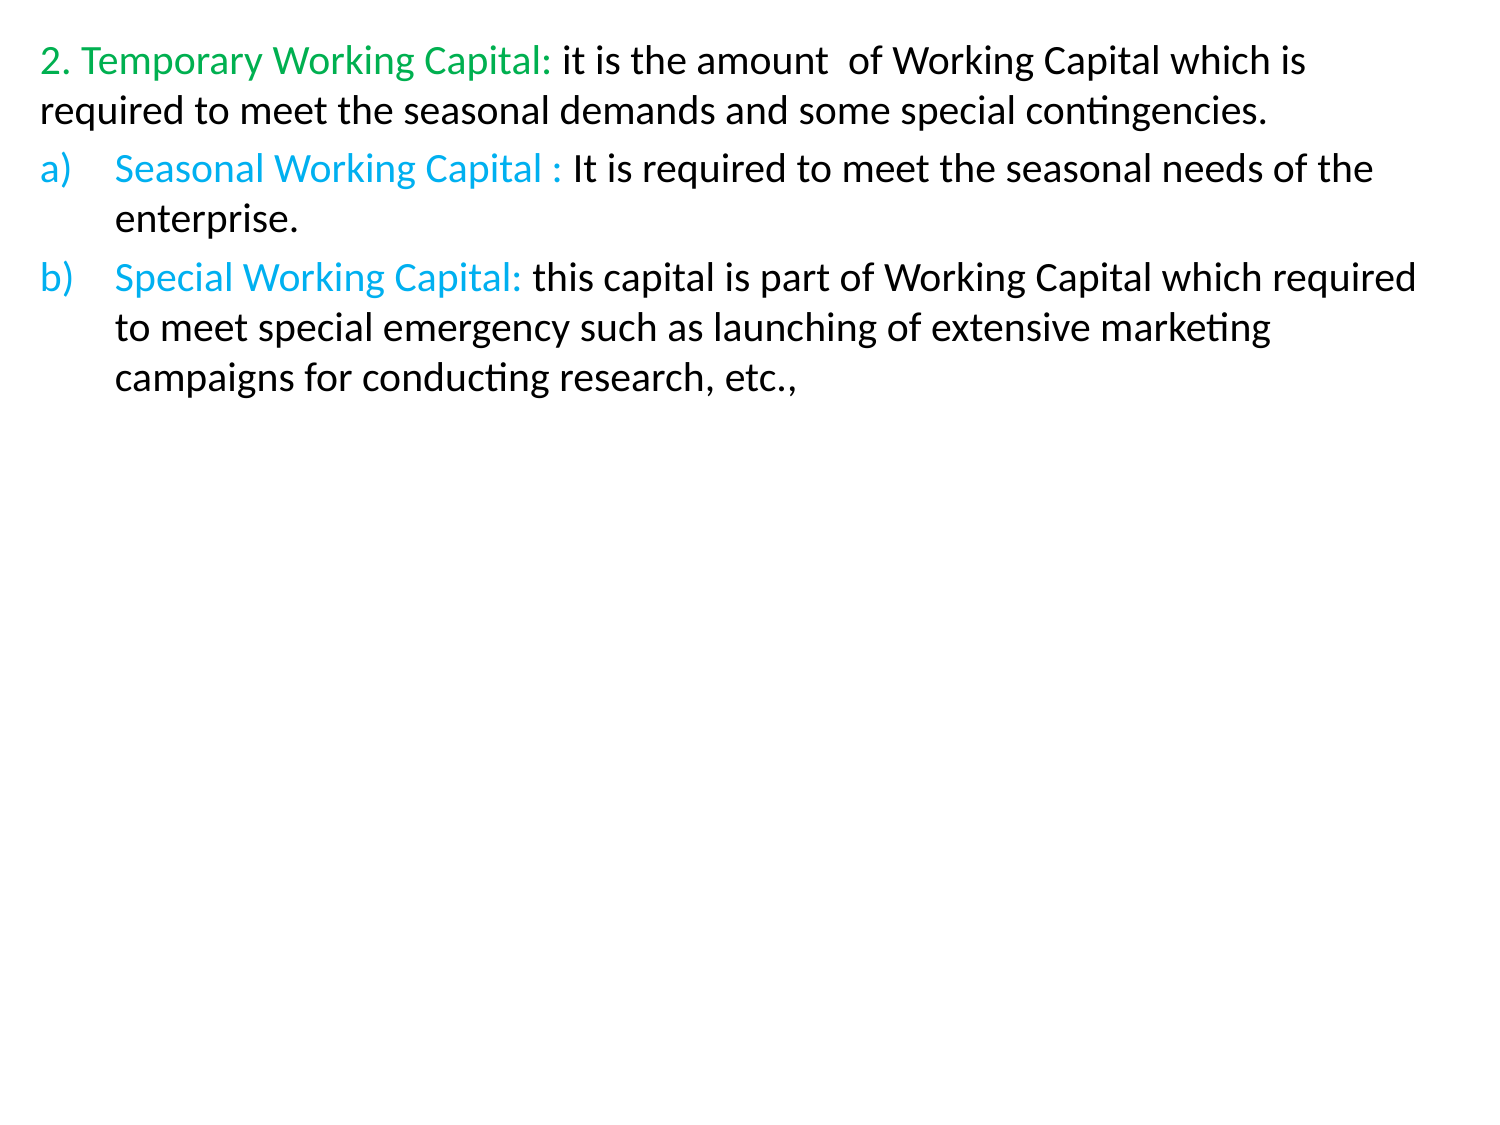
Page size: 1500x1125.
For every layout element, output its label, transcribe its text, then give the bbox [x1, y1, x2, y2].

list 2. Temporary Working Capital: it is the amount of Working Capital which is required to meet the seasonal demands and some special contingencies. Seasonal Working Capital : It is required to meet the seasonal needs of the enterprise. Special Working Capital: this capital is part of Working Capital which required to meet special emergency such as launching of extensive marketing campaigns for conducting research, etc., [24, 24, 1463, 1088]
